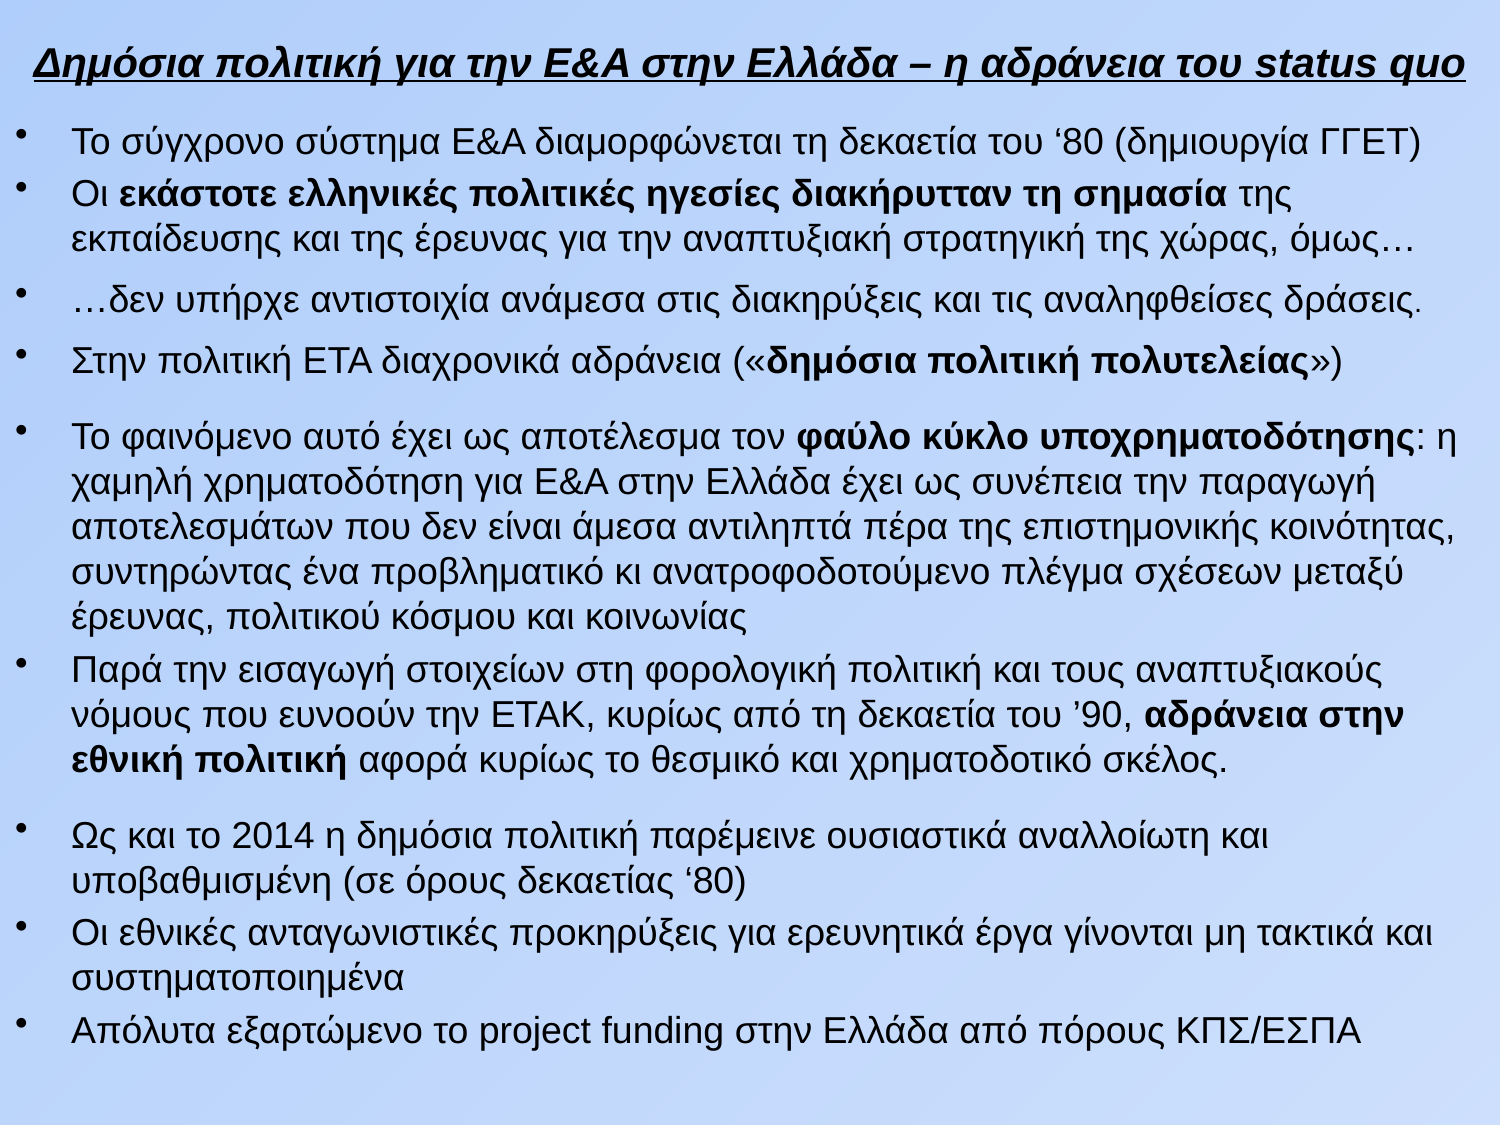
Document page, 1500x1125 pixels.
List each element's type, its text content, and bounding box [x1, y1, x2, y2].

list Δημόσια πολιτική για την Ε&Α στην Ελλάδα – η αδράνεια του status quo Το σύγχρονο σύστημα Ε&Α διαμορφώνεται τη δεκαετία του ‘80 (δημιουργία ΓΓΕΤ) Oι εκάστοτε ελληνικές πολιτικές ηγεσίες διακήρυτταν τη σημασία της εκπαίδευσης και της έρευνας για την αναπτυξιακή στρατηγική της χώρας, όμως… …δεν υπήρχε αντιστοιχία ανάμεσα στις διακηρύξεις και τις αναληφθείσες δράσεις. Στην πολιτική ΕΤΑ διαχρονικά αδράνεια («δημόσια πολιτική πολυτελείας») Το φαινόμενο αυτό έχει ως αποτέλεσμα τον φαύλο κύκλο υποχρηματοδότησης: η χαμηλή χρηματοδότηση για Ε&Α στην Ελλάδα έχει ως συνέπεια την παραγωγή αποτελεσμάτων που δεν είναι άμεσα αντιληπτά πέρα της επιστημονικής κοινότητας, συντηρώντας ένα προβληματικό κι ανατροφοδοτούμενο πλέγμα σχέσεων μεταξύ έρευνας, πολιτικού κόσμου και κοινωνίας Παρά την εισαγωγή στοιχείων στη φορολογική πολιτική και τους αναπτυξιακούς νόμους που ευνοούν την ΕΤΑΚ, κυρίως από τη δεκαετία του ’90, αδράνεια στην εθνική πολιτική αφορά κυρίως το θεσμικό και χρηματοδοτικό σκέλος. Ως και το 2014 η δημόσια πολιτική παρέμεινε ουσιαστικά αναλλοίωτη και υποβαθμισμένη (σε όρους δεκαετίας ‘80) Οι εθνικές ανταγωνιστικές προκηρύξεις για ερευνητικά έργα γίνονται μη τακτικά και συστηματοποιημένα Απόλυτα εξαρτώμενο το project funding στην Ελλάδα από πόρους ΚΠΣ/ΕΣΠΑ [0, 0, 1500, 1125]
